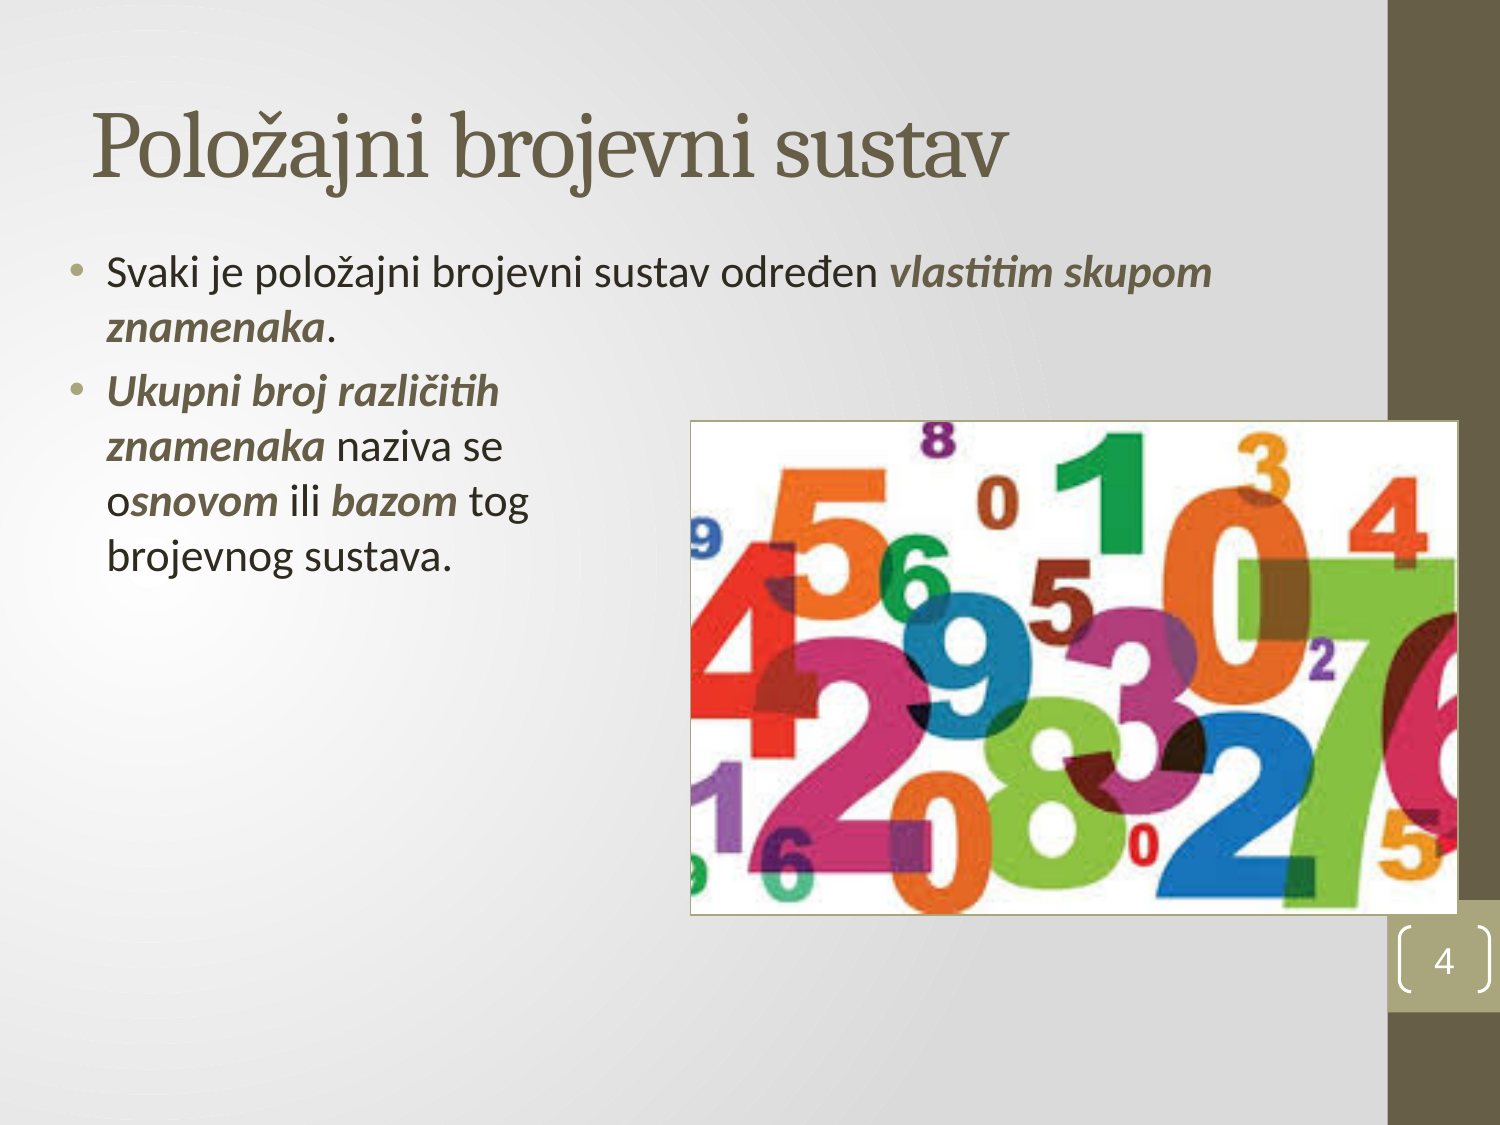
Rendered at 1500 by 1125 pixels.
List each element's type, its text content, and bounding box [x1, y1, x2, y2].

picture [690, 421, 1458, 915]
slide_number 4 [1397, 925, 1492, 994]
title Položajni brojevni sustav [75, 45, 1325, 233]
list Svaki je položajni brojevni sustav određen vlastitim skupom znamenaka. Ukupni broj različitih znamenaka naziva se osnovom ili bazom tog brojevnog sustava. [35, 234, 1427, 977]
